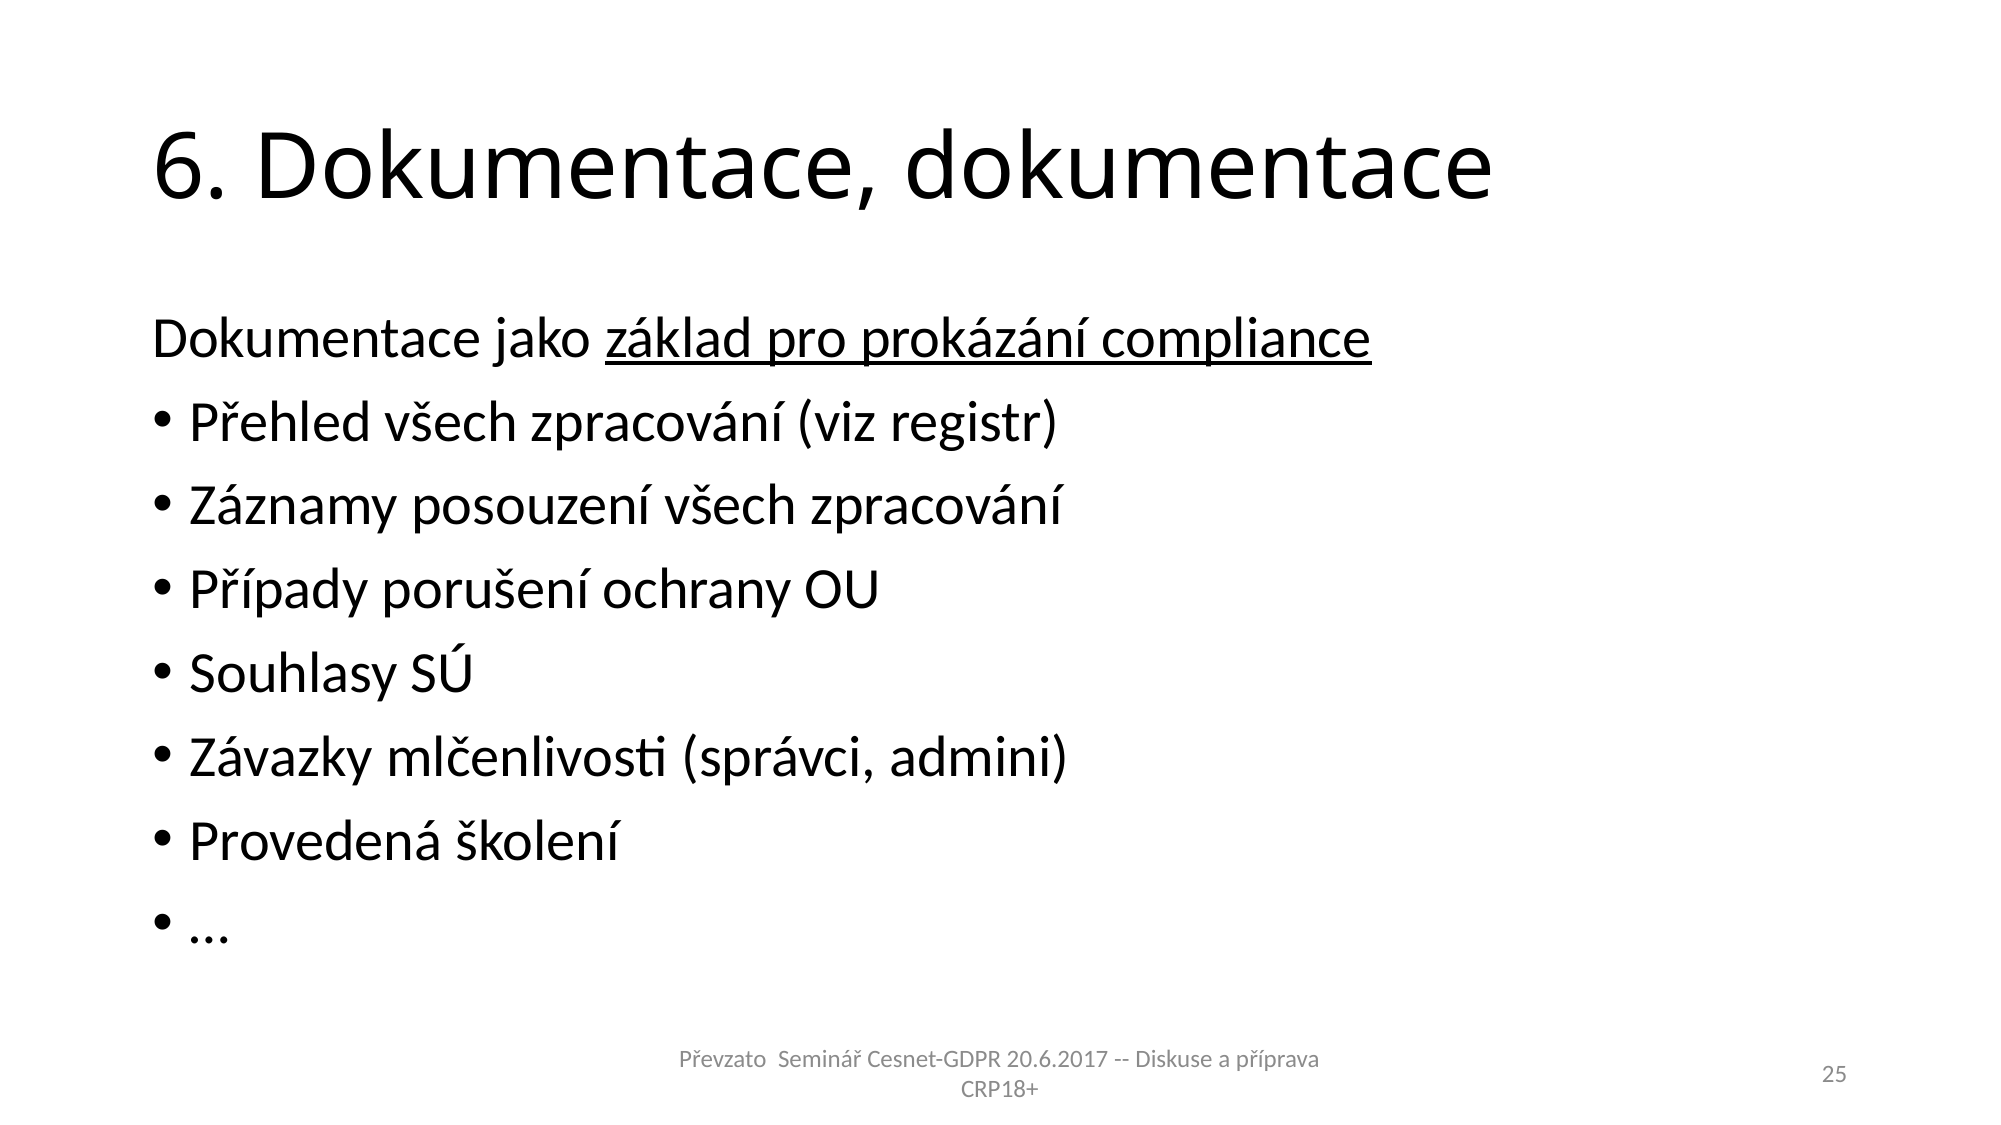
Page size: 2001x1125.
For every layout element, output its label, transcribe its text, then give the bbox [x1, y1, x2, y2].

slide_number 25 [1412, 1042, 1863, 1103]
list Dokumentace jako základ pro prokázání compliance Přehled všech zpracování (viz registr) Záznamy posouzení všech zpracování Případy porušení ochrany OU Souhlasy SÚ Závazky mlčenlivosti (správci, admini) Provedená školení … [137, 299, 1863, 1014]
footer Převzato Seminář Cesnet-GDPR 20.6.2017 -- Diskuse a příprava CRP18+ [662, 1042, 1338, 1103]
title 6. Dokumentace, dokumentace [137, 59, 1863, 278]
